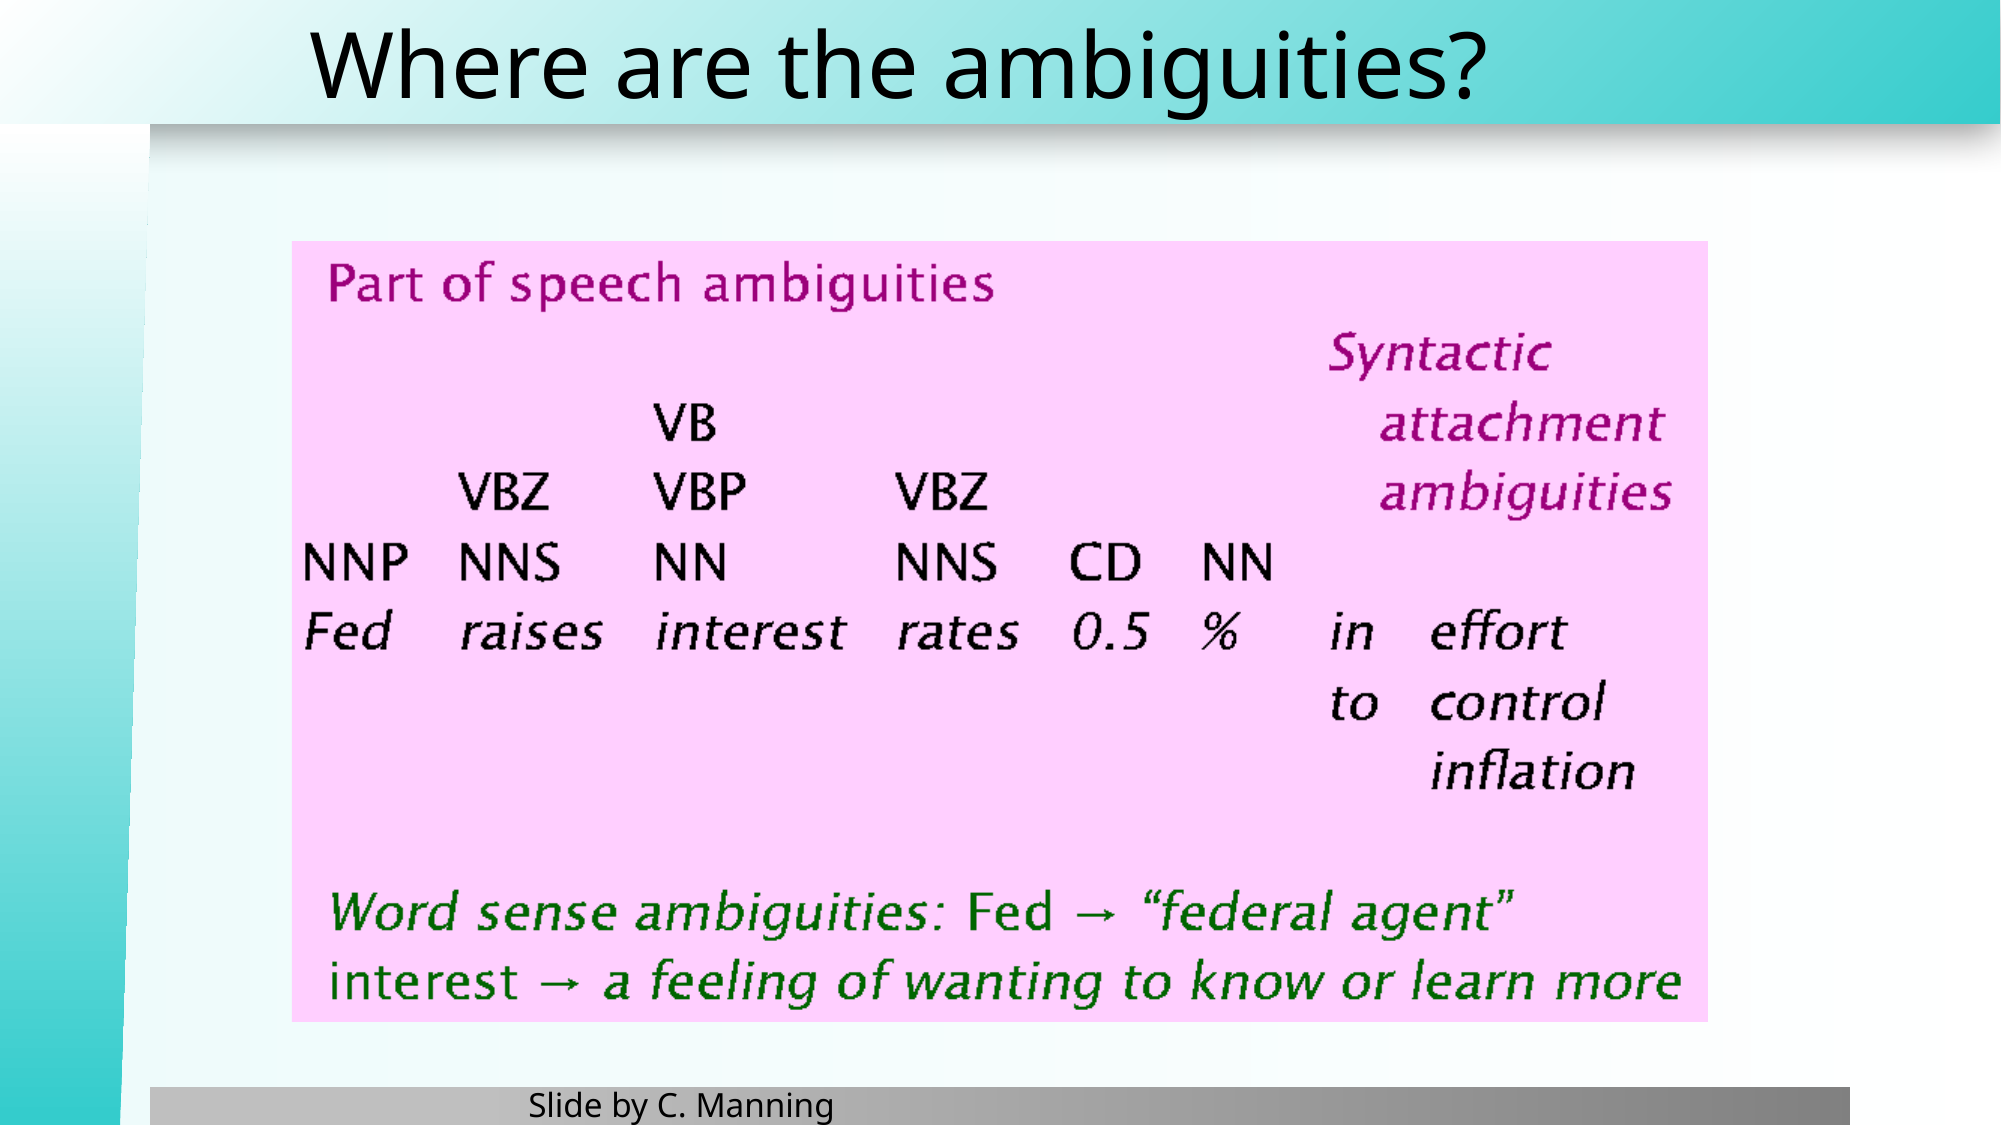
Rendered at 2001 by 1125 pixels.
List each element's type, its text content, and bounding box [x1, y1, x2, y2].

title Where are the ambiguities? [294, 0, 2000, 125]
picture [291, 240, 1709, 1022]
text_box Slide by C. Manning [528, 1084, 836, 1125]
